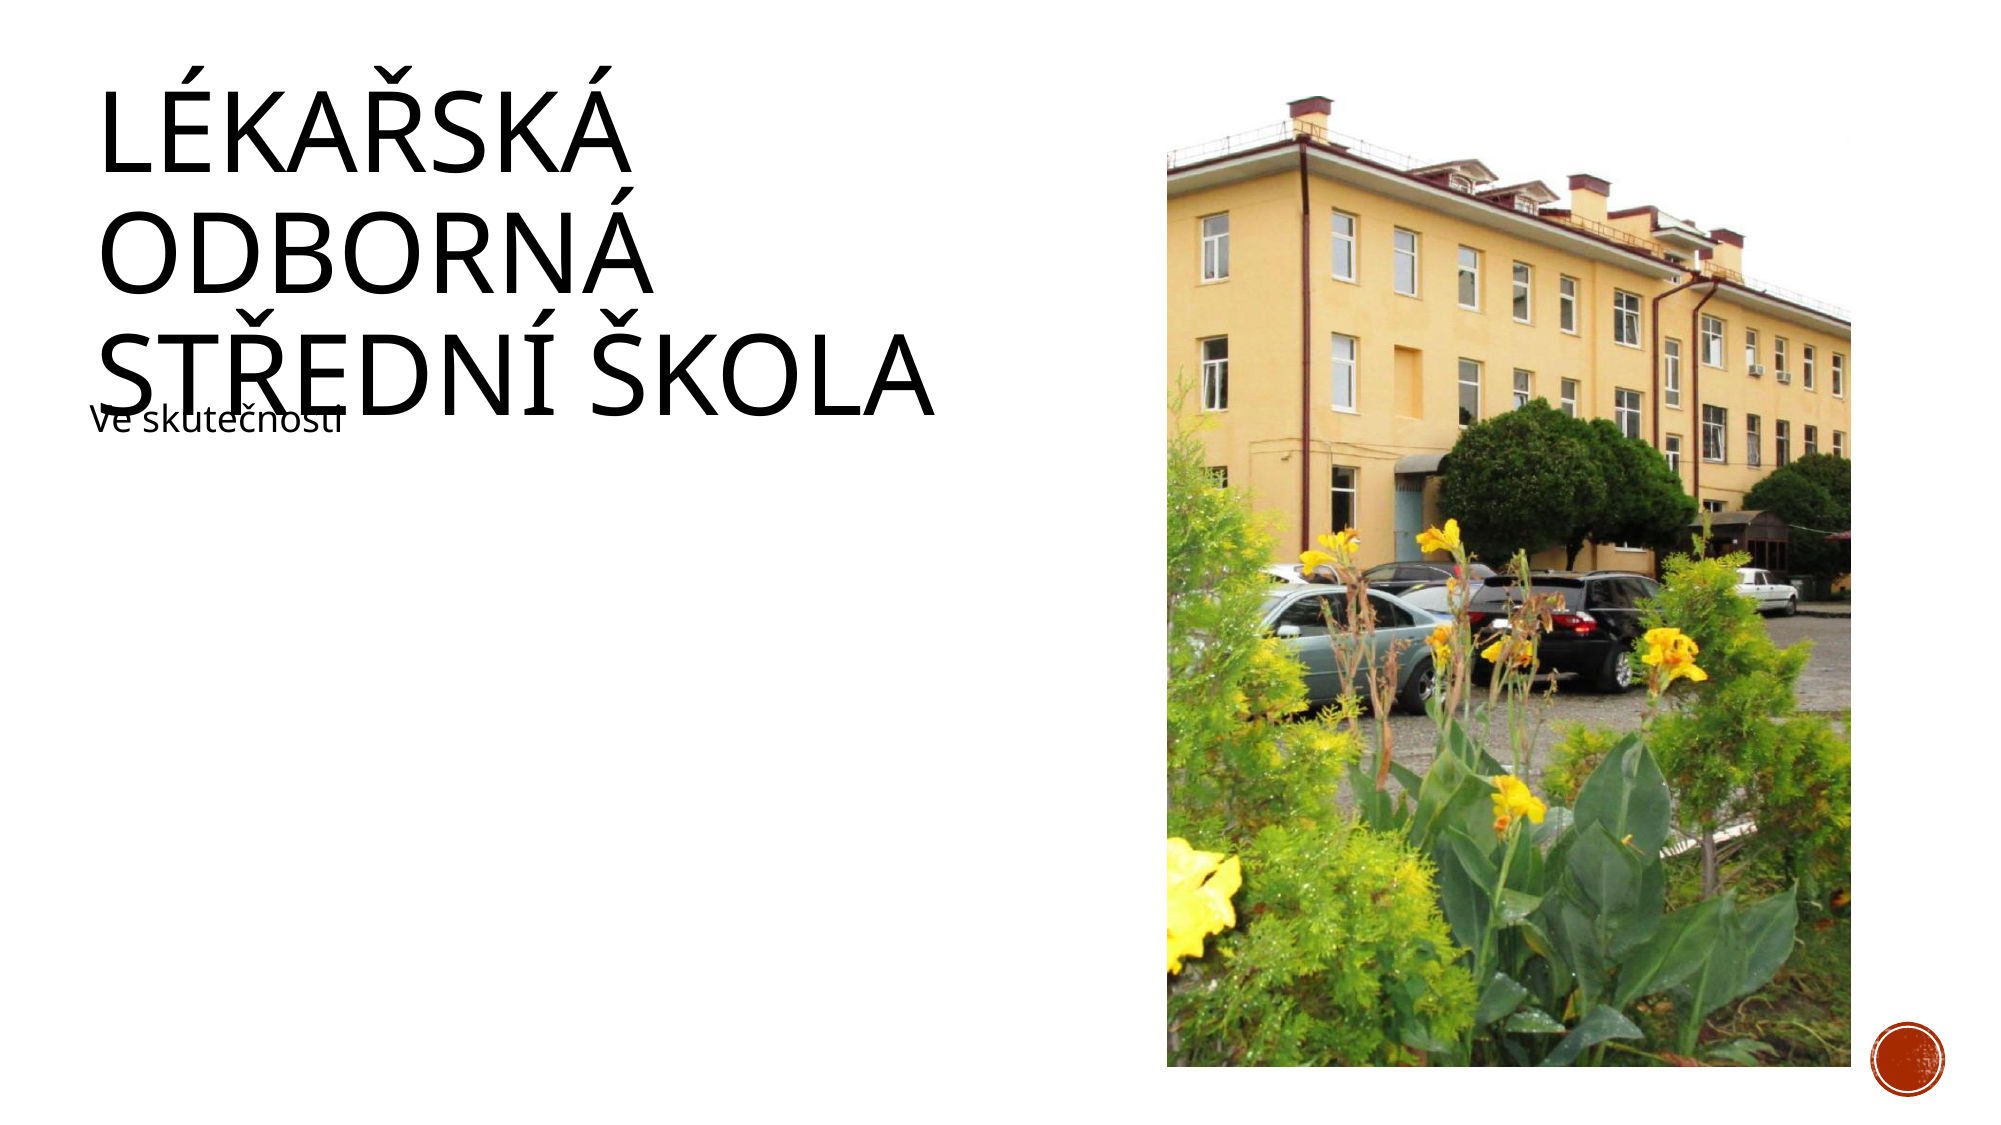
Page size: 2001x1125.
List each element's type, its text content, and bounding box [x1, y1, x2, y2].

title Lékařská odborná střední škola [80, 96, 1030, 418]
text_box Ve skutečnosti [74, 387, 359, 448]
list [1171, 100, 1849, 1064]
